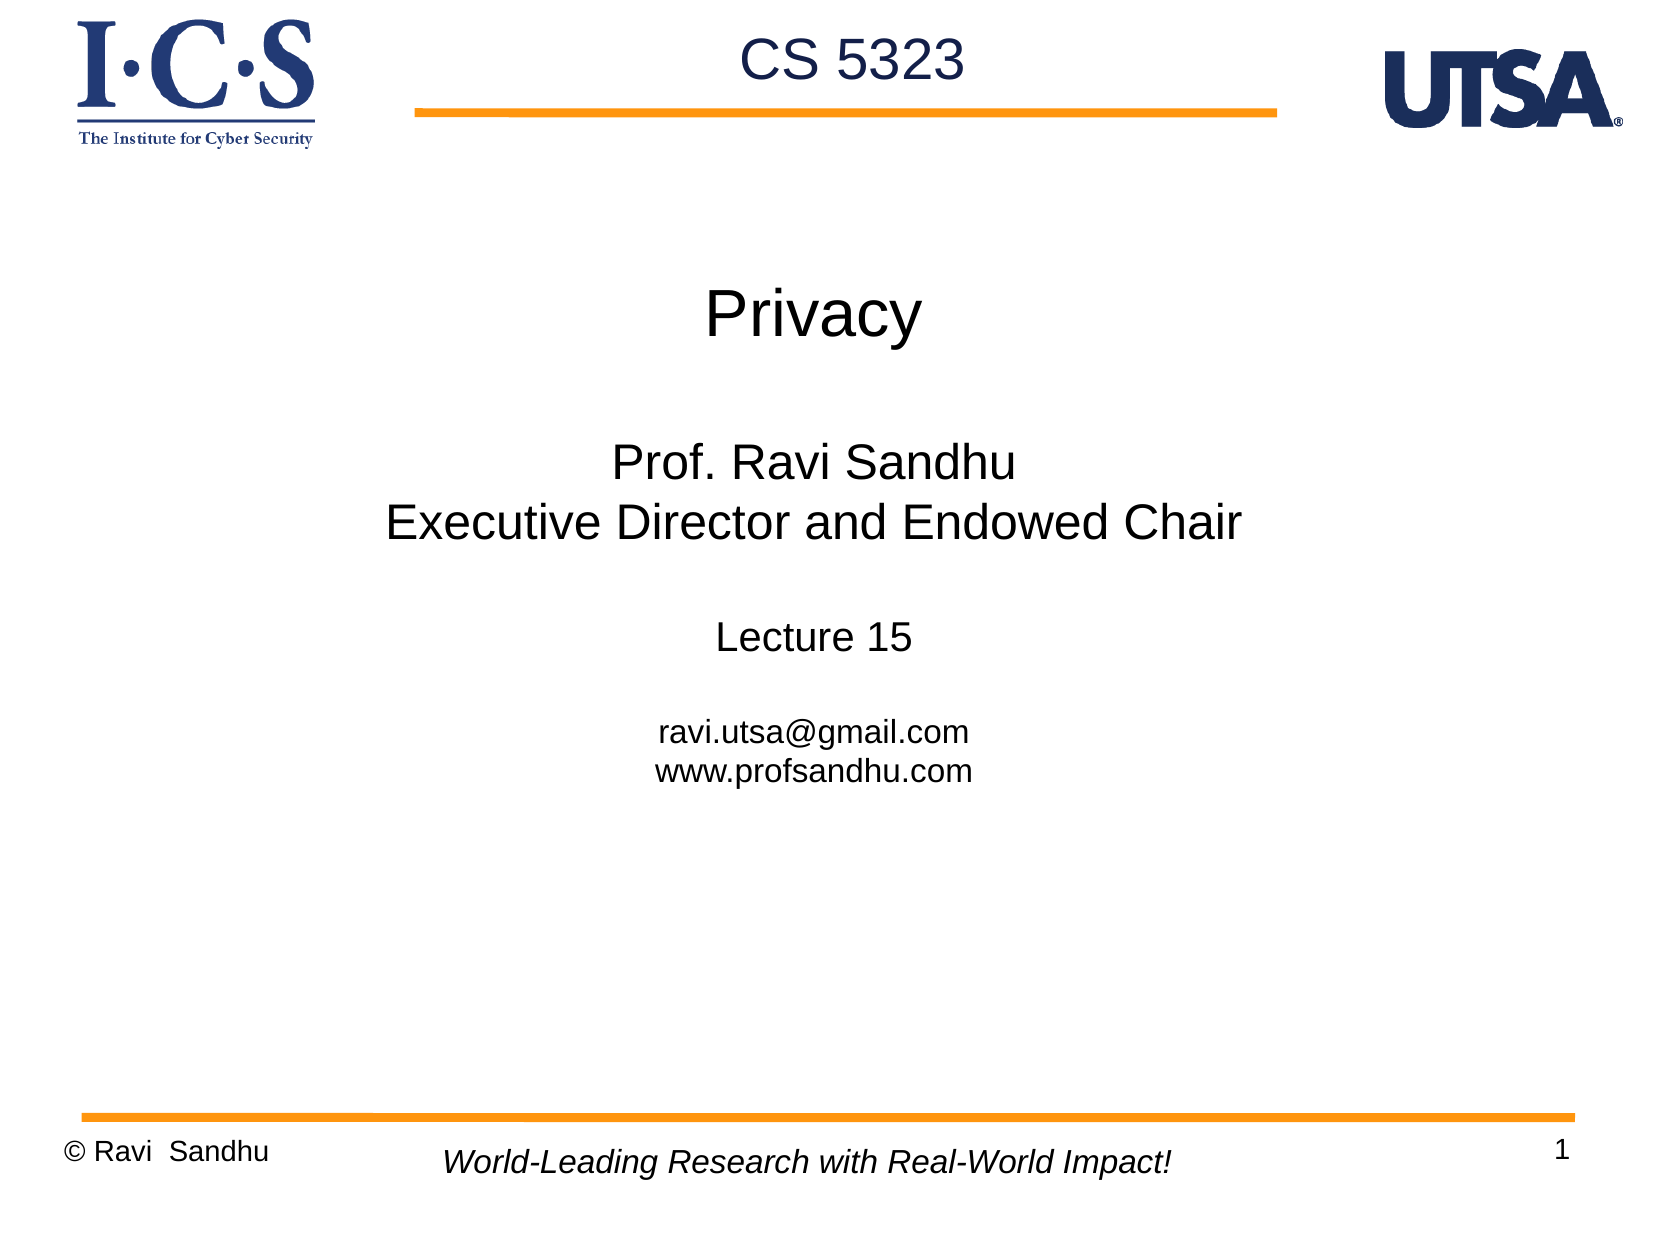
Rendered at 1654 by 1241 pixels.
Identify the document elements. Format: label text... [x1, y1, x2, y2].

picture [1385, 49, 1623, 128]
text_box Privacy Prof. Ravi Sandhu Executive Director and Endowed Chair Lecture 15 ravi.utsa@gmail.com www.profsandhu.com [64, 182, 1565, 483]
text_box CS 5323 [426, 0, 1280, 113]
text_box © Ravi Sandhu [64, 1132, 450, 1218]
text_box World-Leading Research with Real-World Impact! [427, 1132, 1188, 1188]
slide_number 1 [1181, 1125, 1575, 1219]
picture [73, 0, 317, 151]
